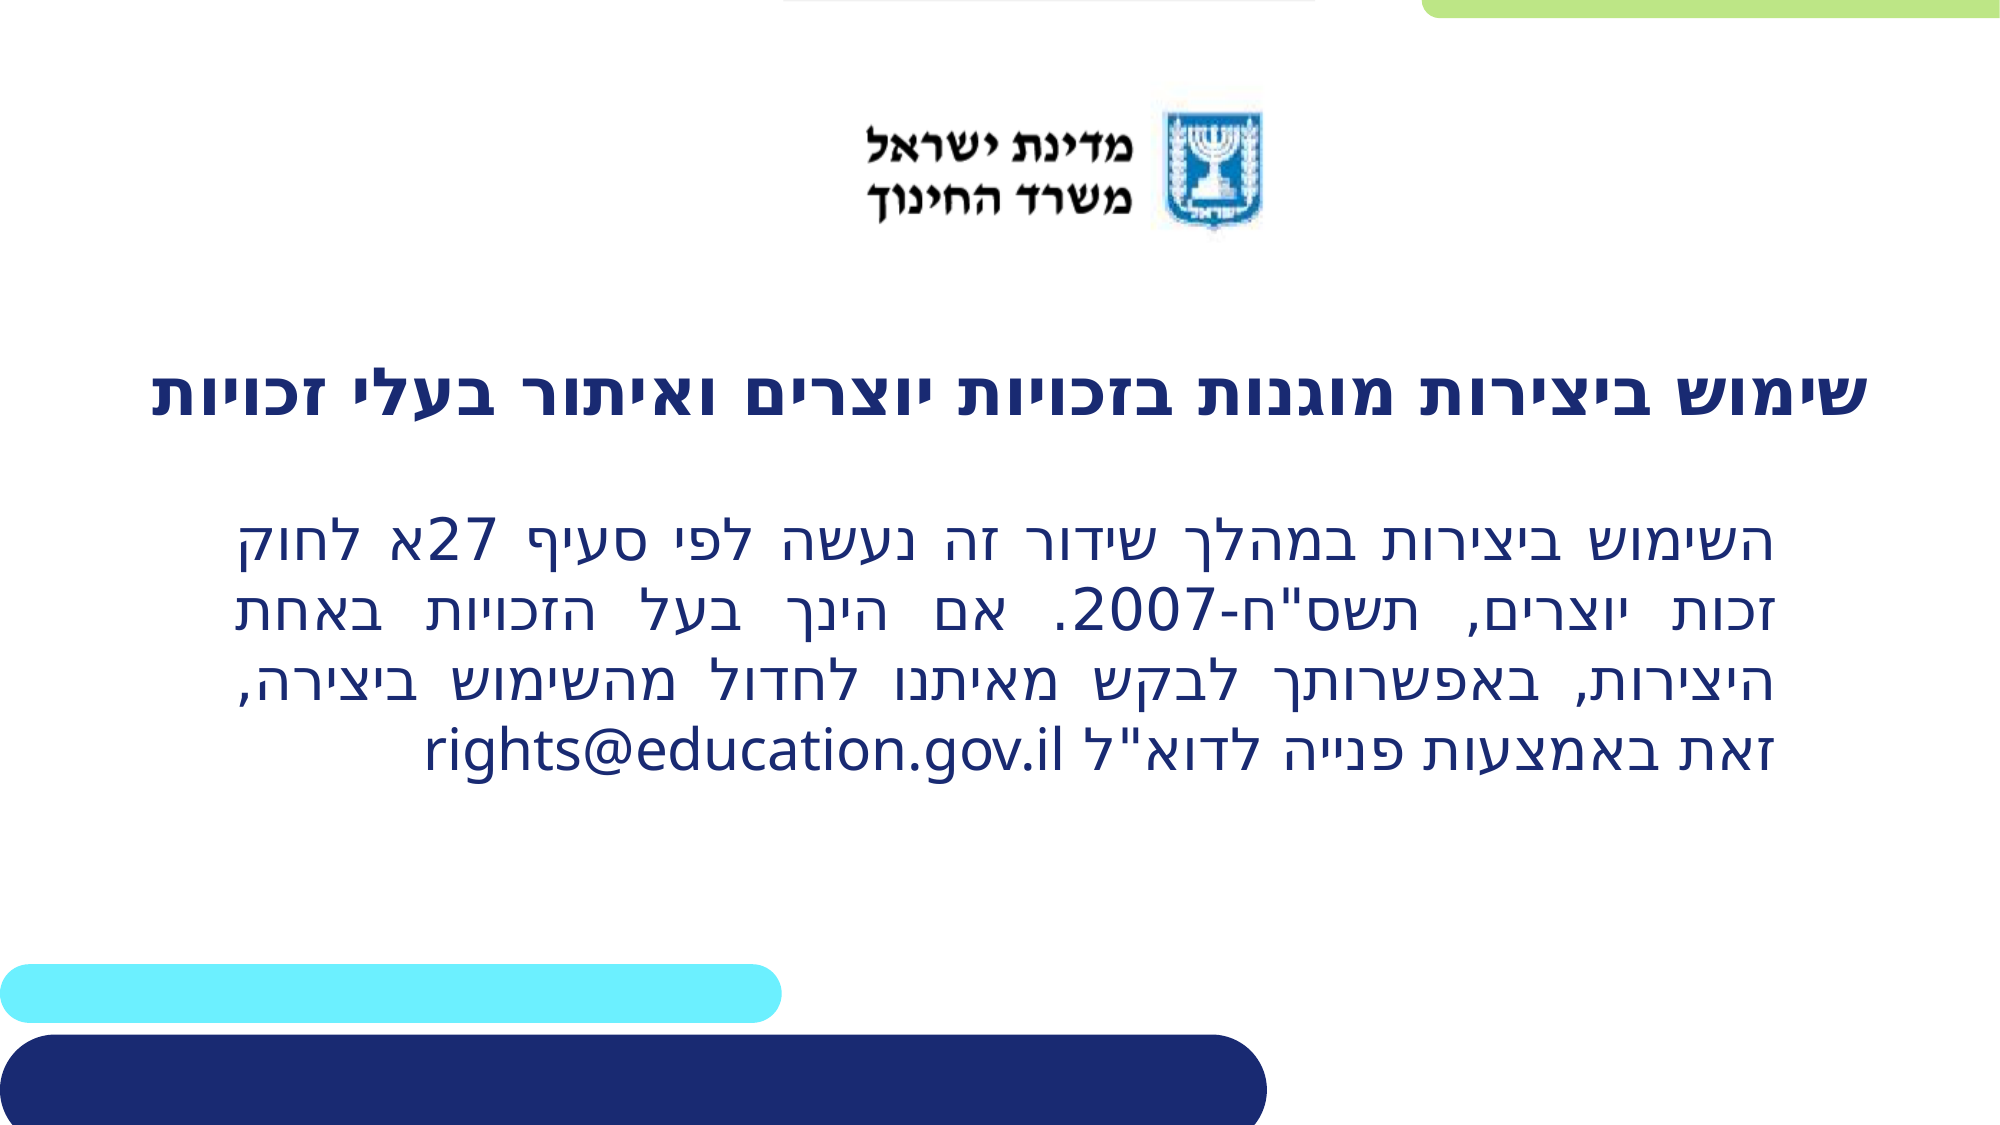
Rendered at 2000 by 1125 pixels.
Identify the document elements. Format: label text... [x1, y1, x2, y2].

text_box השימוש ביצירות במהלך שידור זה נעשה לפי סעיף 27א לחוק זכות יוצרים, תשס"ח-2007. אם הינך בעל הזכויות באחת היצירות, באפשרותך לבקש מאיתנו לחדול מהשימוש ביצירה, זאת באמצעות פנייה לדוא"ל rights@education.gov.il [221, 494, 1939, 790]
text_box שימוש ביצירות מוגנות בזכויות יוצרים ואיתור בעלי זכויות [0, 301, 2000, 437]
picture [783, 0, 1316, 302]
